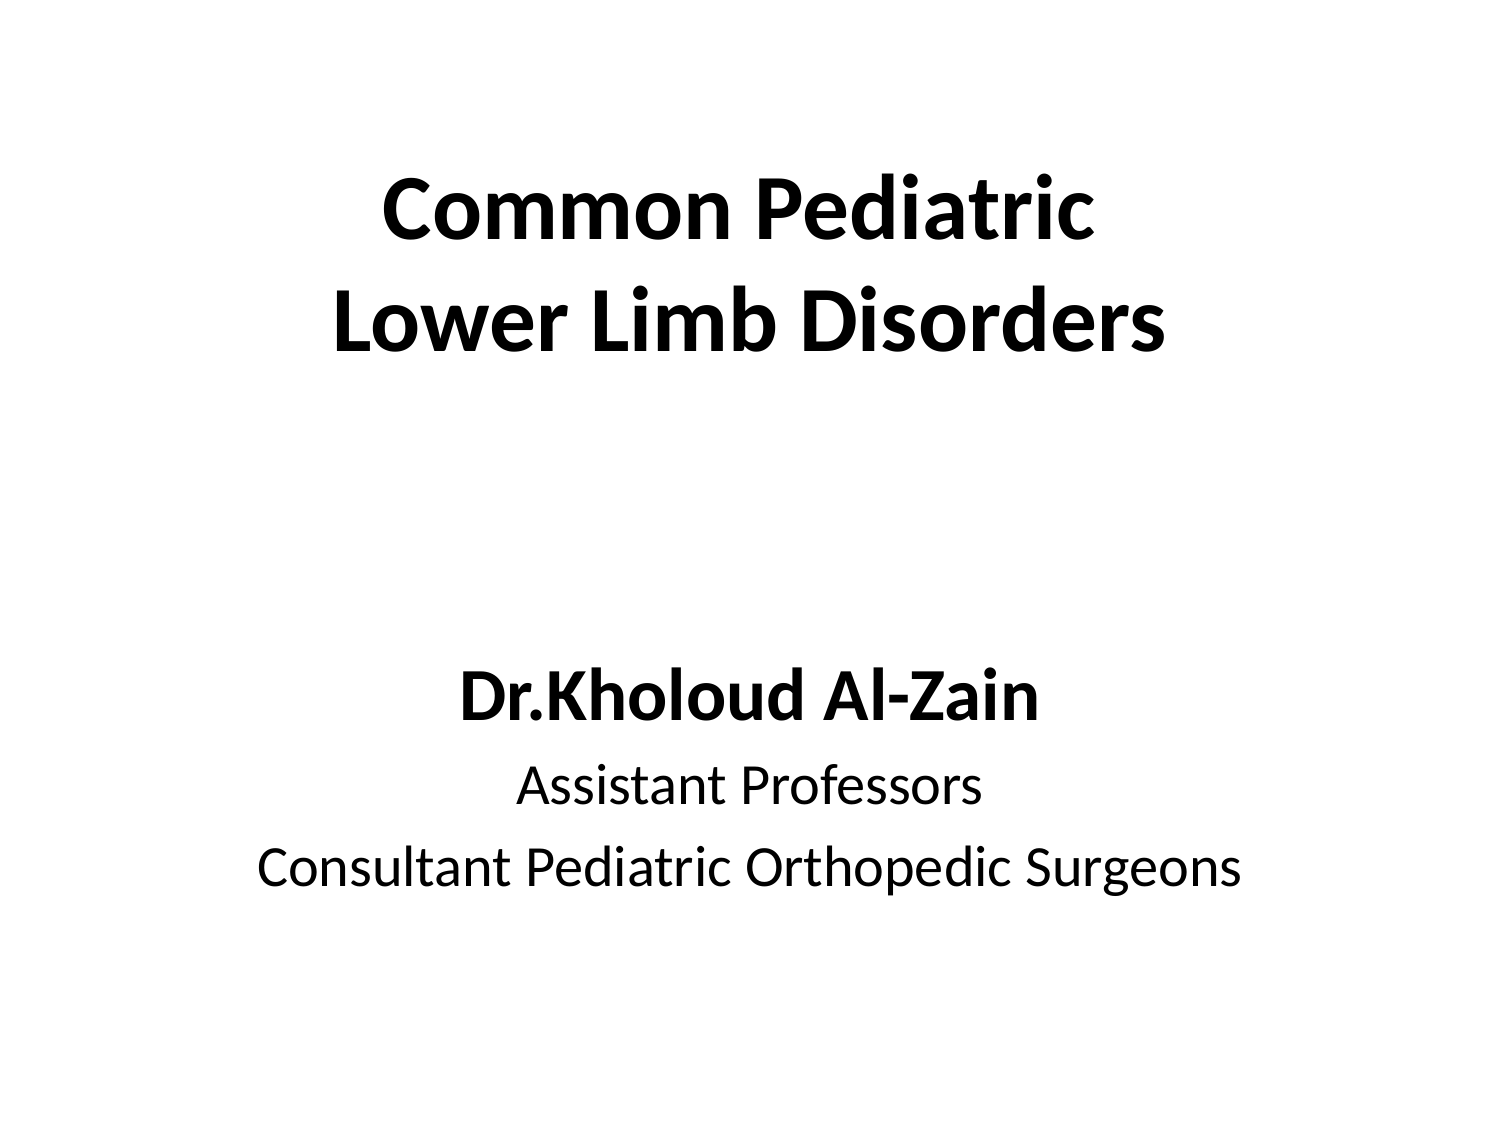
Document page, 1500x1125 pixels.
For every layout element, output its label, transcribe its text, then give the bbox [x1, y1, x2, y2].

subtitle Dr.Kholoud Al-Zain Assistant Professors Consultant Pediatric Orthopedic Surgeons [225, 637, 1275, 925]
title Common Pediatric Lower Limb Disorders [112, 137, 1388, 379]
